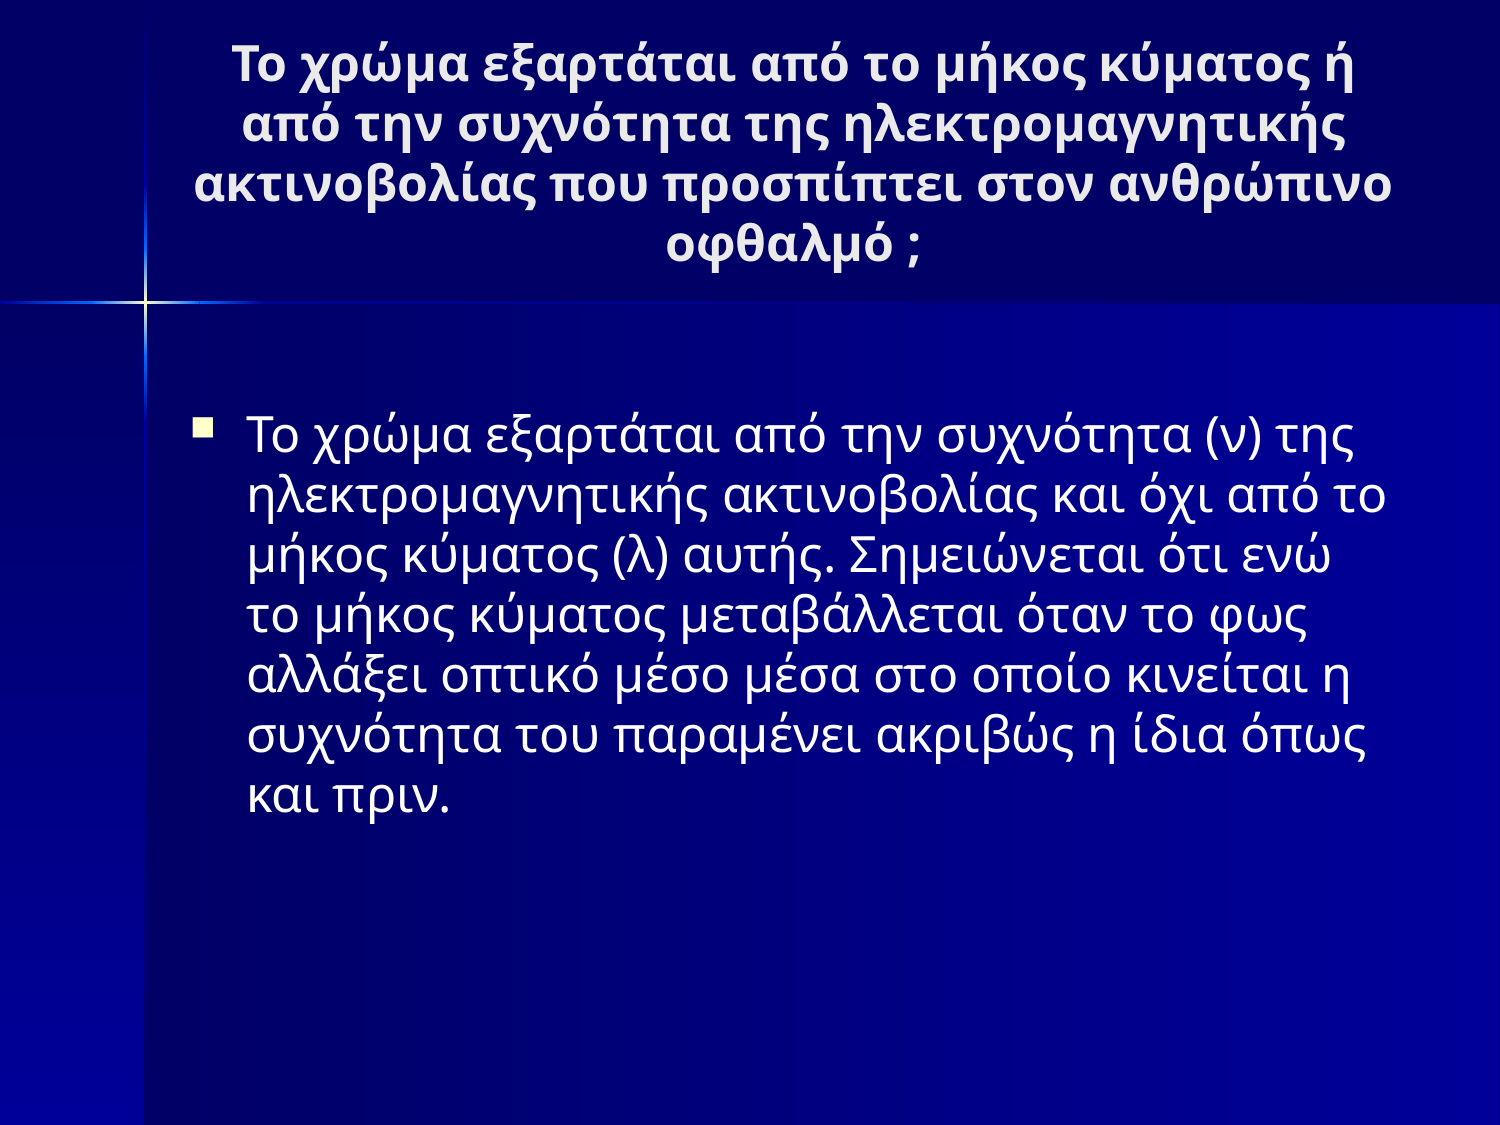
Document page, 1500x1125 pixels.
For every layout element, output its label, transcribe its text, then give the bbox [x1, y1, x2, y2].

list Το χρώμα εξαρτάται από την συχνότητα (ν) της ηλεκτρομαγνητικής ακτινοβολίας και όχι από το μήκος κύματος (λ) αυτής. Σημειώνεται ότι ενώ το μήκος κύματος μεταβάλλεται όταν το φως αλλάξει οπτικό μέσο μέσα στο οποίο κινείται η συχνότητα του παραμένει ακριβώς η ίδια όπως και πριν. [174, 324, 1413, 1001]
title Το χρώμα εξαρτάται από το μήκος κύματος ή από την συχνότητα της ηλεκτρομαγνητικής ακτινοβολίας που προσπίπτει στον ανθρώπινο οφθαλμό ; [174, 48, 1413, 315]
